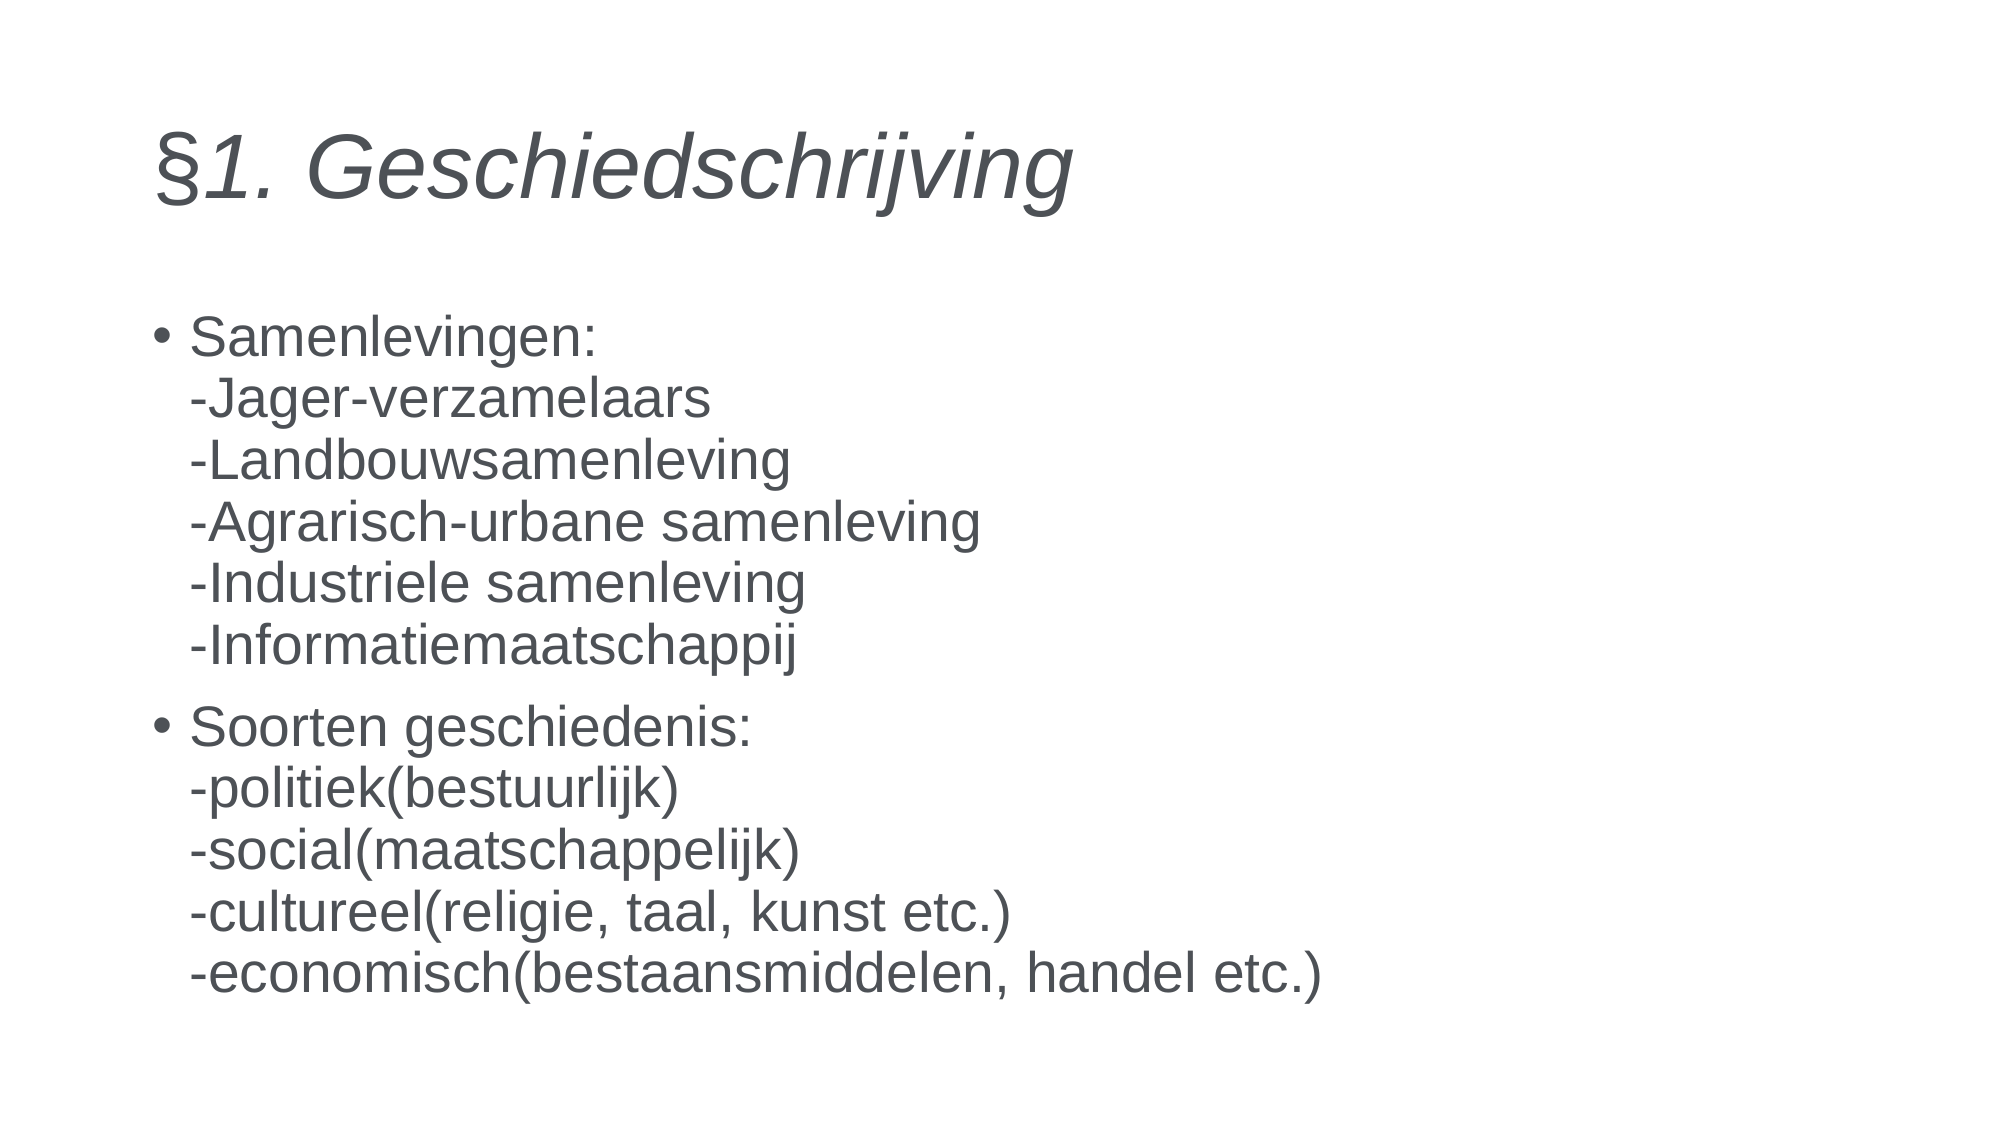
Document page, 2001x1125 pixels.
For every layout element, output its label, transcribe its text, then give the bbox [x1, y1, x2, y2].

list Samenlevingen: -Jager-verzamelaars -Landbouwsamenleving -Agrarisch-urbane samenleving -Industriele samenleving -Informatiemaatschappij Soorten geschiedenis: -politiek(bestuurlijk) -social(maatschappelijk) -cultureel(religie, taal, kunst etc.) -economisch(bestaansmiddelen, handel etc.) [137, 299, 1863, 1014]
title §1. Geschiedschrijving [137, 59, 1863, 278]
